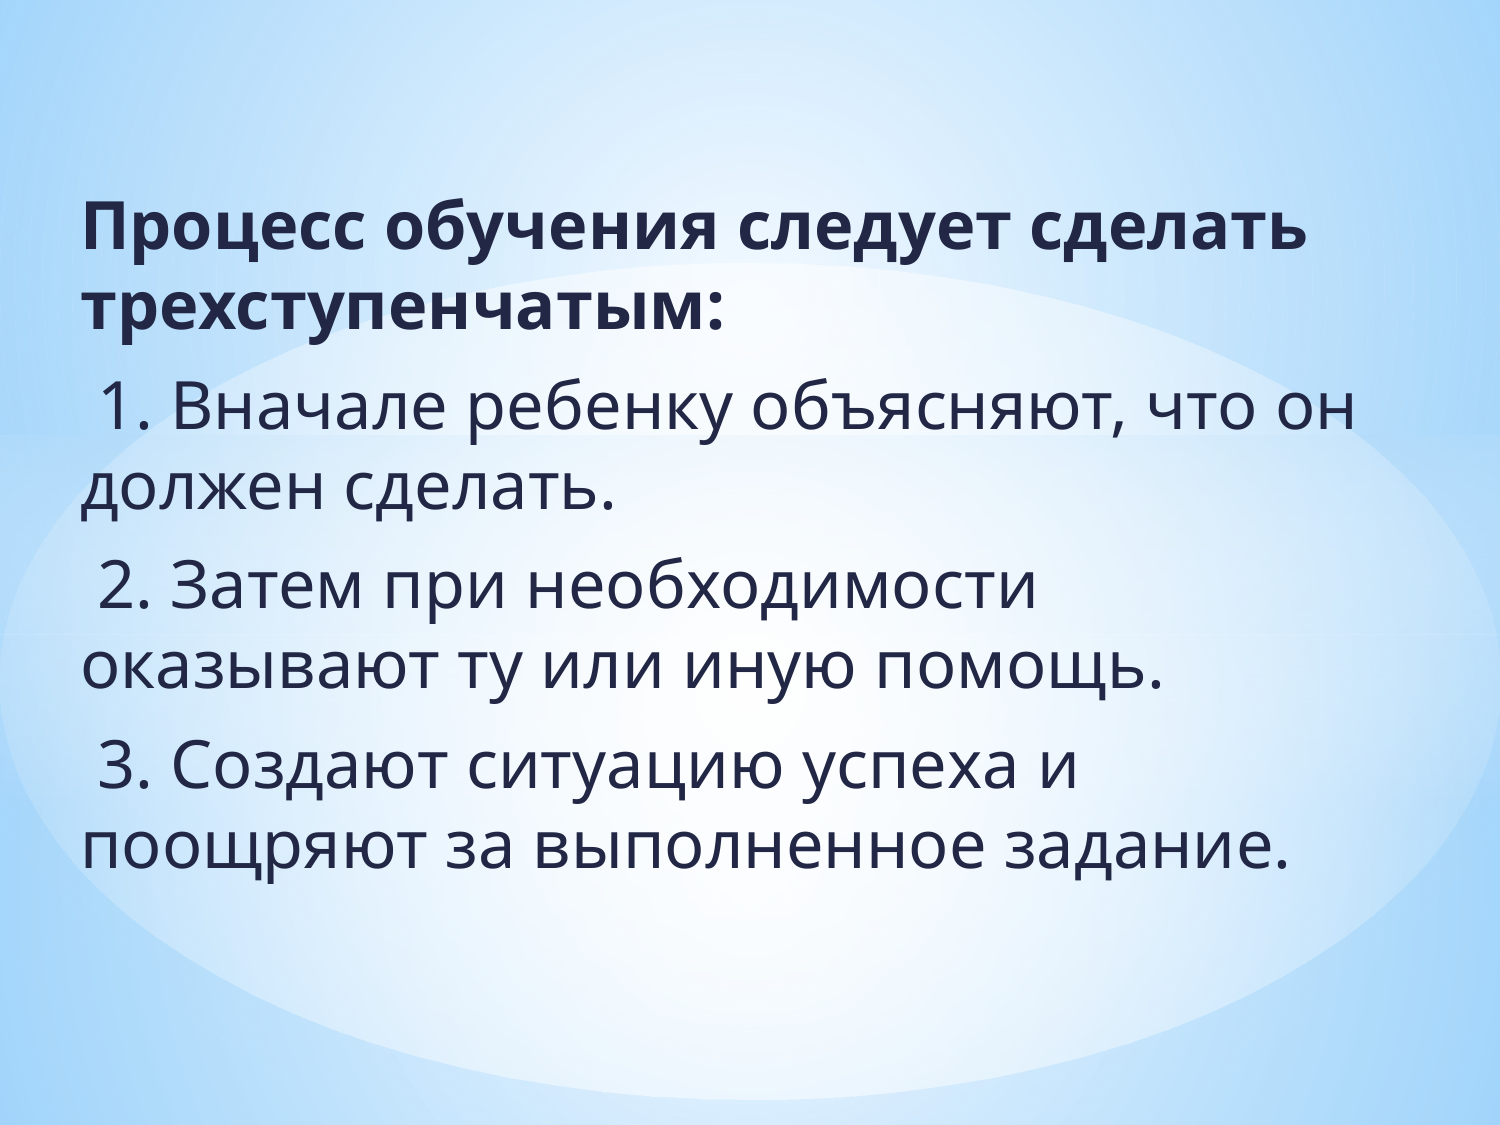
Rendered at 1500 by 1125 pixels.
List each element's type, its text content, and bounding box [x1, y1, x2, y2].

subtitle Процесс обучения следует сделать трехступенчатым: 1. Вначале ребенку объясняют, что он должен сделать. 2. Затем при необходимости оказывают ту или иную помощь. 3. Создают ситуацию успеха и поощряют за выполненное задание. [64, 175, 1424, 925]
